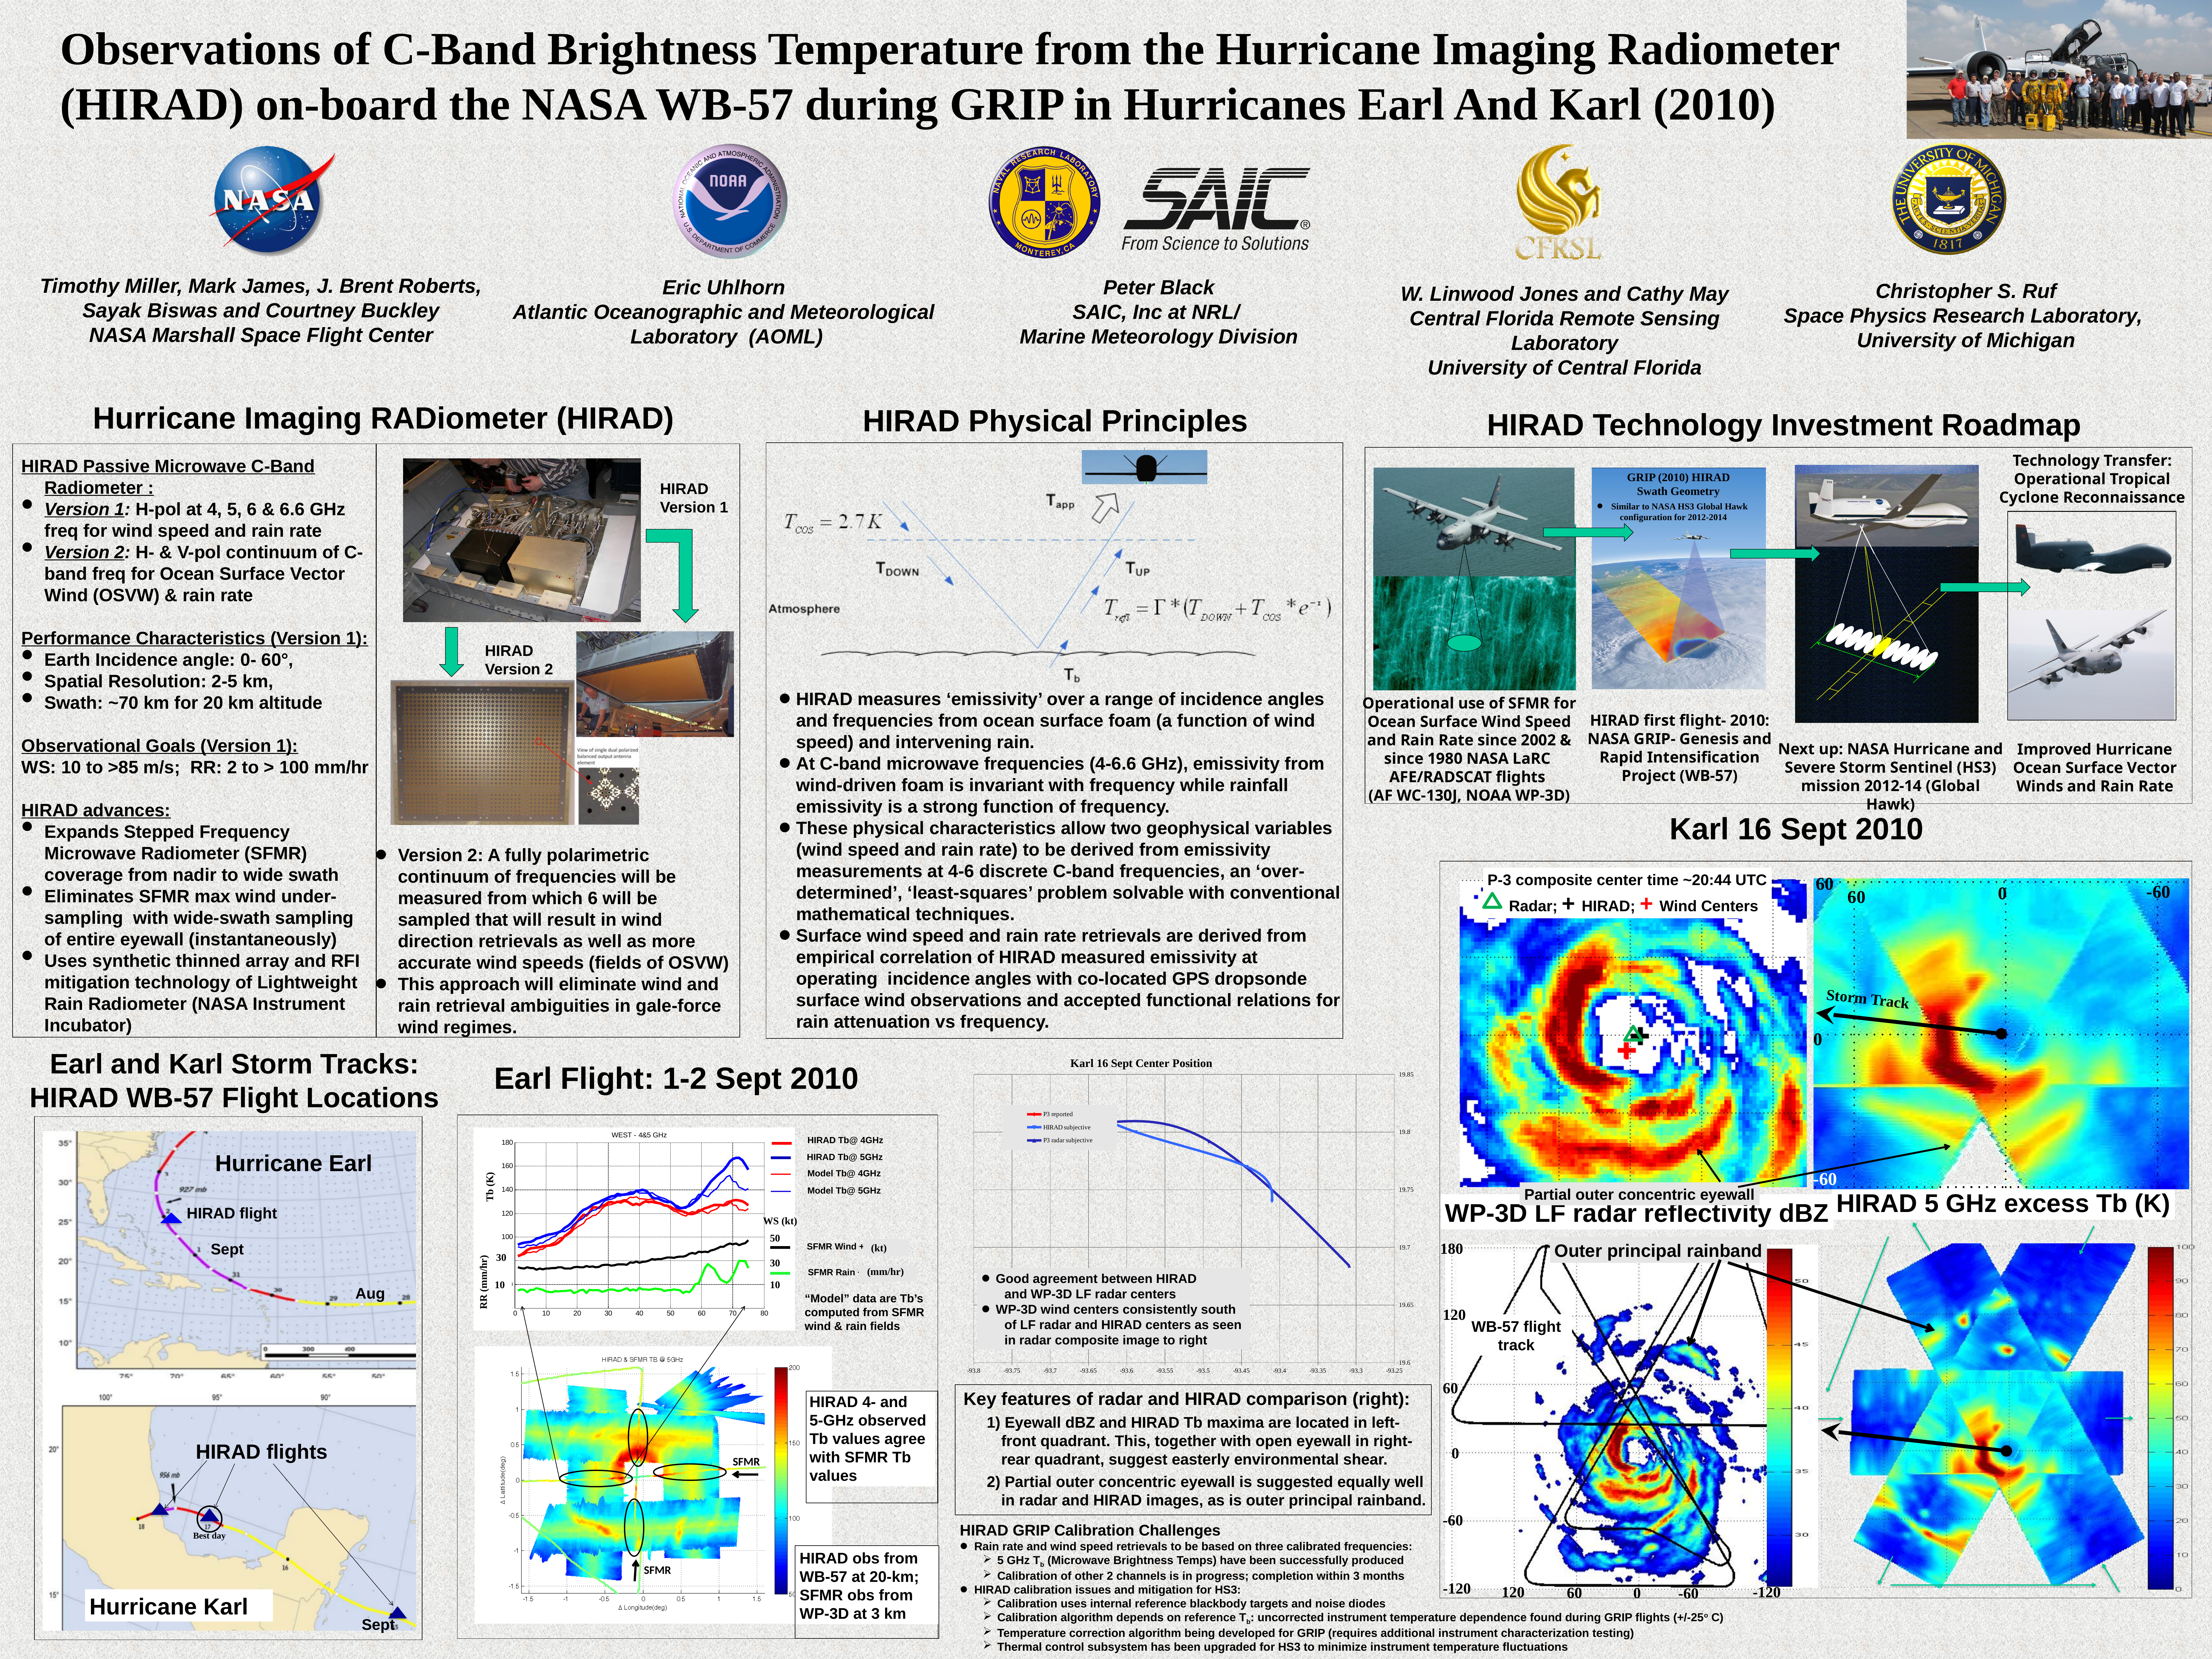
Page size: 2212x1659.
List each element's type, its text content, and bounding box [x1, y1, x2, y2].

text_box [34, 1116, 422, 1640]
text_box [757, 398, 1349, 1039]
text_box Technology Transfer: Operational Tropical Cyclone Reconnaissance [1986, 448, 2199, 508]
text_box W. Linwood Jones and Cathy May Central Florida Remote Sensing Laboratory University of Central Florida [1365, 278, 1765, 381]
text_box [1795, 547, 1979, 723]
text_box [1373, 468, 1576, 690]
text_box Operational use of SFMR for Ocean Surface Wind Speed and Rain Rate since 2002 & since 1980 NASA LaRC AFE/RADSCAT flights (AF WC-130J, NOAA WP-3D) [1358, 691, 1581, 806]
text_box Peter Black SAIC, Inc at NRL/ Marine Meteorology Division [880, 272, 1438, 350]
text_box HIRAD first flight- 2010: NASA GRIP- Genesis and Rapid Intensification Project (WB-57) [1582, 708, 1778, 787]
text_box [1860, 526, 1875, 554]
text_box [1952, 869, 2202, 1594]
text_box Next up: NASA Hurricane and Severe Storm Sentinel (HS3) mission 2012-14 (Global Hawk) [1771, 737, 2011, 815]
text_box [1440, 861, 2192, 869]
text_box [1980, 583, 2005, 592]
text_box HIRAD Technology Investment Roadmap [1475, 402, 2087, 444]
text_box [1795, 465, 1979, 476]
text_box [2061, 1596, 2192, 1598]
text_box [955, 1384, 1432, 1515]
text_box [1856, 524, 1864, 547]
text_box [457, 1115, 939, 1639]
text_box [2006, 511, 2176, 720]
text_box Eric Uhlhorn Atlantic Oceanographic and Meteorological Laboratory (AOML) [445, 272, 1003, 375]
text_box Earl Flight: 1-2 Sept 2010 [456, 1048, 860, 1106]
text_box Earl and Karl Storm Tracks: HIRAD WB-57 Flight Locations [14, 1069, 456, 1116]
text_box Observations of C-Band Brightness Temperature from the Hurricane Imaging Radiometer (HIRAD) on-board the NASA WB-57 during GRIP in Hurricanes Earl And Karl (2010) [55, 16, 1863, 131]
text_box HIRAD GRIP Calibration Challenges Rain rate and wind speed retrievals to be based on three calibrated frequencies: 5 GHz Tb (Microwave Brightness Temps) have been successfully produced Calibration of other 2 channels is in progress; completion within 3 months HIRAD calibration issues and mitigation for HS3: Calibration uses internal reference blackbody targets and noise diodes Calibration algorithm depends on reference Tb: uncorrected instrument temperature dependence found during GRIP flights (+/-25o C) Temperature correction algorithm being developed for GRIP (requires additional instrument characterization testing) Thermal control subsystem has been upgraded for HS3 to minimize instrument temperature fluctuations [955, 1518, 2061, 1656]
text_box [1365, 447, 2192, 804]
text_box Christopher S. Ruf Space Physics Research Laboratory, University of Michigan [1748, 275, 2185, 351]
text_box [12, 387, 740, 1065]
text_box Timothy Miller, Mark James, J. Brent Roberts, Sayak Biswas and Courtney Buckley NASA Marshall Space Flight Center [0, 270, 522, 348]
text_box [1577, 528, 1590, 537]
text_box [1767, 549, 1793, 558]
chart [862, 1044, 1421, 1377]
text_box Karl 16 Sept 2010 [1431, 806, 2162, 848]
picture [0, 0, 2212, 1659]
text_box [1435, 867, 1951, 1605]
text_box Improved Hurricane Ocean Surface Vector Winds and Rain Rate [1993, 737, 2197, 797]
